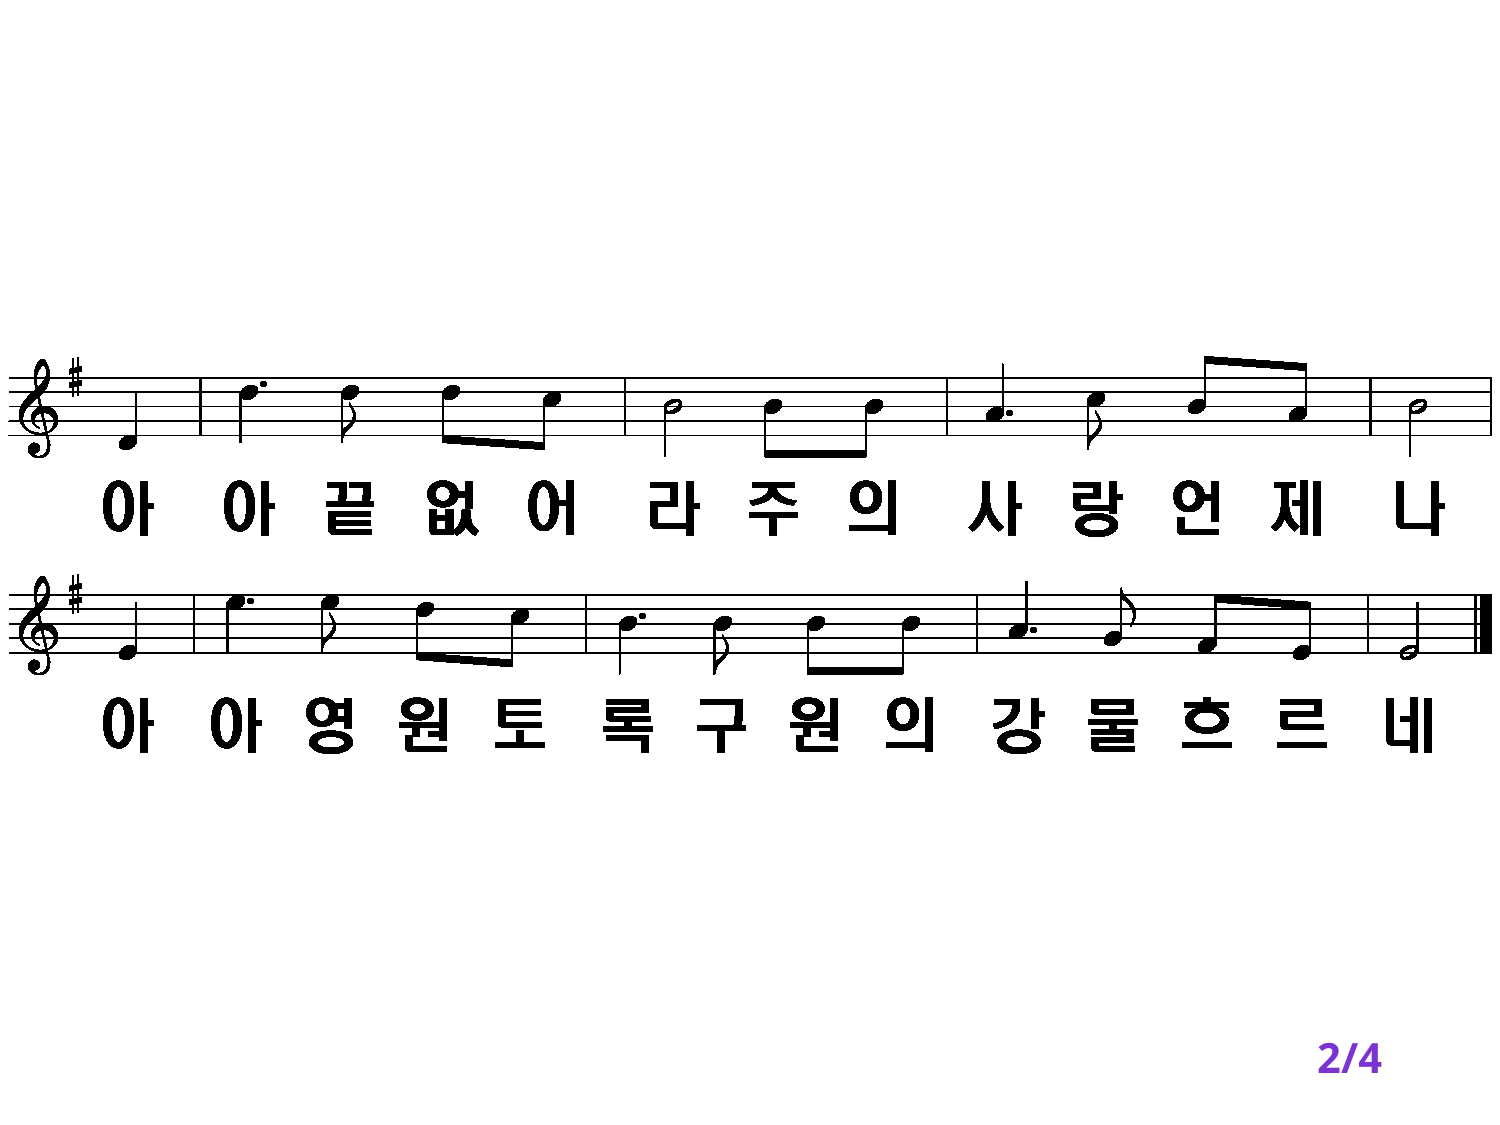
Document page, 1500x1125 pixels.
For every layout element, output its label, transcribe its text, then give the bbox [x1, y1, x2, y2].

picture [0, 327, 1500, 798]
text_box 2/4 [1301, 1024, 1398, 1090]
